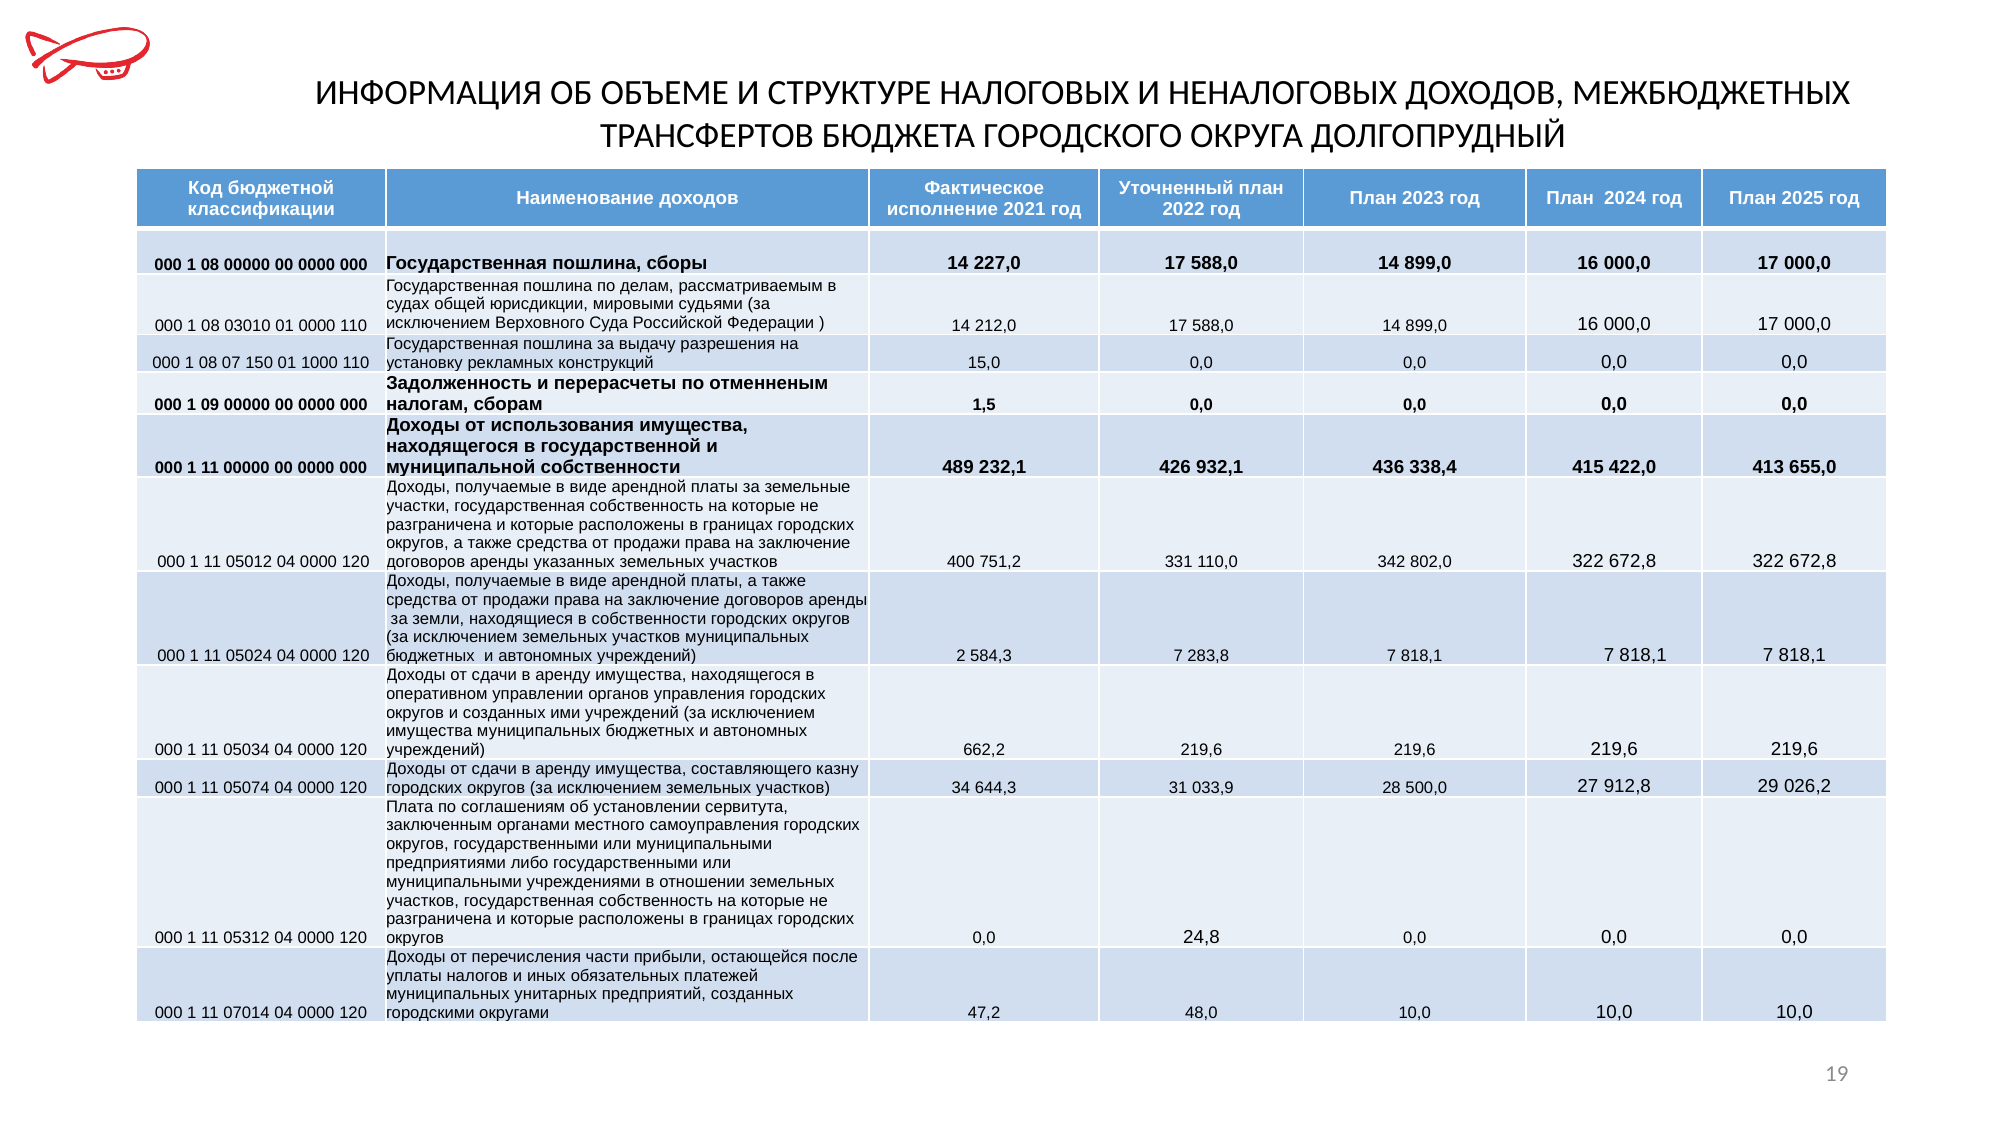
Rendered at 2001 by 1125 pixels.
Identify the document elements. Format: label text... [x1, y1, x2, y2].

table_cell 2 584,3 [870, 572, 1098, 664]
table_cell 47,2 [870, 948, 1098, 1021]
table_cell 413 655,0 [1703, 415, 1886, 476]
table_cell 489 232,1 [870, 415, 1098, 476]
title ИНФОРМАЦИЯ ОБ ОБЪЕМЕ И СТРУКТУРЕ НАЛОГОВЫХ И НЕНАЛОГОВЫХ ДОХОДОВ, МЕЖБЮДЖЕТНЫХ ТРАНСФЕРТОВ БЮДЖЕТА ГОРОДСКОГО ОКРУГА ДОЛГОПРУДНЫЙ [220, 56, 1946, 168]
table_cell 16 000,0 [1527, 275, 1701, 334]
table_cell 14 899,0 [1304, 231, 1525, 273]
table_cell 15,0 [870, 335, 1098, 371]
table_cell 17 588,0 [1100, 275, 1303, 334]
table_cell 000 1 09 00000 00 0000 000 [137, 373, 385, 413]
table_cell 000 1 08 07 150 01 1000 110 [137, 335, 385, 371]
table_header Наименование доходов [387, 169, 868, 226]
table_cell 415 422,0 [1527, 415, 1701, 476]
table_cell 14 899,0 [1304, 275, 1525, 334]
table_cell 0,0 [1100, 335, 1303, 371]
table_cell Плата по соглашениям об установлении сервитута, заключенным органами местного самоуправления городских округов, государственными или муниципальными предприятиями либо государственными или муниципальными учреждениями в отношении земельных участков, государственная собственность на которые не разграничена и которые расположены в границах городских округов [387, 798, 868, 946]
table_cell Доходы от использования имущества, находящегося в государственной и муниципальной собственности [387, 415, 868, 476]
table_cell 17 000,0 [1703, 231, 1886, 273]
table_cell 7 283,8 [1100, 572, 1303, 664]
table_header Фактическое исполнение 2021 год [870, 169, 1098, 226]
table_header Код бюджетной классификации [137, 169, 385, 226]
table_cell 219,6 [1304, 666, 1525, 758]
table_cell 000 1 11 05074 04 0000 120 [137, 760, 385, 796]
table_cell 31 033,9 [1100, 760, 1303, 796]
table_cell 662,2 [870, 666, 1098, 758]
picture [24, 27, 151, 85]
table_cell 219,6 [1703, 666, 1886, 758]
table_cell 14 212,0 [870, 275, 1098, 334]
table_cell 0,0 [1304, 373, 1525, 413]
table_cell Государственная пошлина, сборы [387, 231, 868, 273]
table_cell 27 912,8 [1527, 760, 1701, 796]
table_cell 48,0 [1100, 948, 1303, 1021]
table_cell 000 1 08 03010 01 0000 110 [137, 275, 385, 334]
table_cell 1,5 [870, 373, 1098, 413]
table_cell 322 672,8 [1703, 478, 1886, 570]
table_cell 000 1 11 05024 04 0000 120 [137, 572, 385, 664]
table_cell 0,0 [1703, 373, 1886, 413]
table_cell 17 588,0 [1100, 231, 1303, 273]
table_cell 7 818,1 [1527, 572, 1701, 664]
table_cell 0,0 [1304, 798, 1525, 946]
table_cell 34 644,3 [870, 760, 1098, 796]
table_cell Доходы, получаемые в виде арендной платы, а также средства от продажи права на заключение договоров аренды за земли, находящиеся в собственности городских округов (за исключением земельных участков муниципальных бюджетных и автономных учреждений) [387, 572, 868, 664]
table_cell 7 818,1 [1304, 572, 1525, 664]
table_cell 000 1 11 05312 04 0000 120 [137, 798, 385, 946]
table_cell 0,0 [1100, 373, 1303, 413]
table_cell 322 672,8 [1527, 478, 1701, 570]
table_cell 17 000,0 [1703, 275, 1886, 334]
table_cell 000 1 08 00000 00 0000 000 [137, 231, 385, 273]
table_cell 10,0 [1703, 948, 1886, 1021]
table_cell Доходы от сдачи в аренду имущества, находящегося в оперативном управлении органов управления городских округов и созданных ими учреждений (за исключением имущества муниципальных бюджетных и автономных учреждений) [387, 666, 868, 758]
table_cell 000 1 11 00000 00 0000 000 [137, 415, 385, 476]
table_header План 2025 год [1703, 169, 1886, 226]
table_cell 0,0 [1304, 335, 1525, 371]
table_cell Государственная пошлина по делам, рассматриваемым в судах общей юрисдикции, мировыми судьями (за исключением Верховного Суда Российской Федерации ) [387, 275, 868, 334]
table_cell Доходы от сдачи в аренду имущества, составляющего казну городских округов (за исключением земельных участков) [387, 760, 868, 796]
table_cell 000 1 11 05034 04 0000 120 [137, 666, 385, 758]
table_cell 24,8 [1100, 798, 1303, 946]
table_cell 14 227,0 [870, 231, 1098, 273]
table_cell 400 751,2 [870, 478, 1098, 570]
table_cell Задолженность и перерасчеты по отменненым налогам, сборам [387, 373, 868, 413]
table_cell 29 026,2 [1703, 760, 1886, 796]
table_cell 7 818,1 [1703, 572, 1886, 664]
table_cell 0,0 [1703, 798, 1886, 946]
table_cell 436 338,4 [1304, 415, 1525, 476]
table_cell Государственная пошлина за выдачу разрешения на установку рекламных конструкций [387, 335, 868, 371]
table_cell 426 932,1 [1100, 415, 1303, 476]
table_cell 0,0 [1527, 373, 1701, 413]
table_cell 000 1 11 05012 04 0000 120 [137, 478, 385, 570]
table_cell 28 500,0 [1304, 760, 1525, 796]
table_cell Доходы от перечисления части прибыли, остающейся после уплаты налогов и иных обязательных платежей муниципальных унитарных предприятий, созданных городскими округами [387, 948, 868, 1021]
table_cell 219,6 [1527, 666, 1701, 758]
table_cell 331 110,0 [1100, 478, 1303, 570]
table_cell 219,6 [1100, 666, 1303, 758]
table_cell 0,0 [1703, 335, 1886, 371]
table_cell 10,0 [1527, 948, 1701, 1021]
slide_number 19 [1413, 1042, 1864, 1103]
table_cell 0,0 [1527, 335, 1701, 371]
table_cell 16 000,0 [1527, 231, 1701, 273]
table_cell 0,0 [870, 798, 1098, 946]
table_header Уточненный план 2022 год [1100, 169, 1303, 226]
table_cell 342 802,0 [1304, 478, 1525, 570]
table_header План 2024 год [1527, 169, 1701, 226]
table_cell 000 1 11 07014 04 0000 120 [137, 948, 385, 1021]
table_cell 10,0 [1304, 948, 1525, 1021]
table_header План 2023 год [1304, 169, 1525, 226]
table_cell Доходы, получаемые в виде арендной платы за земельные участки, государственная собственность на которые не разграничена и которые расположены в границах городских округов, а также средства от продажи права на заключение договоров аренды указанных земельных участков [387, 478, 868, 570]
table_cell 0,0 [1527, 798, 1701, 946]
